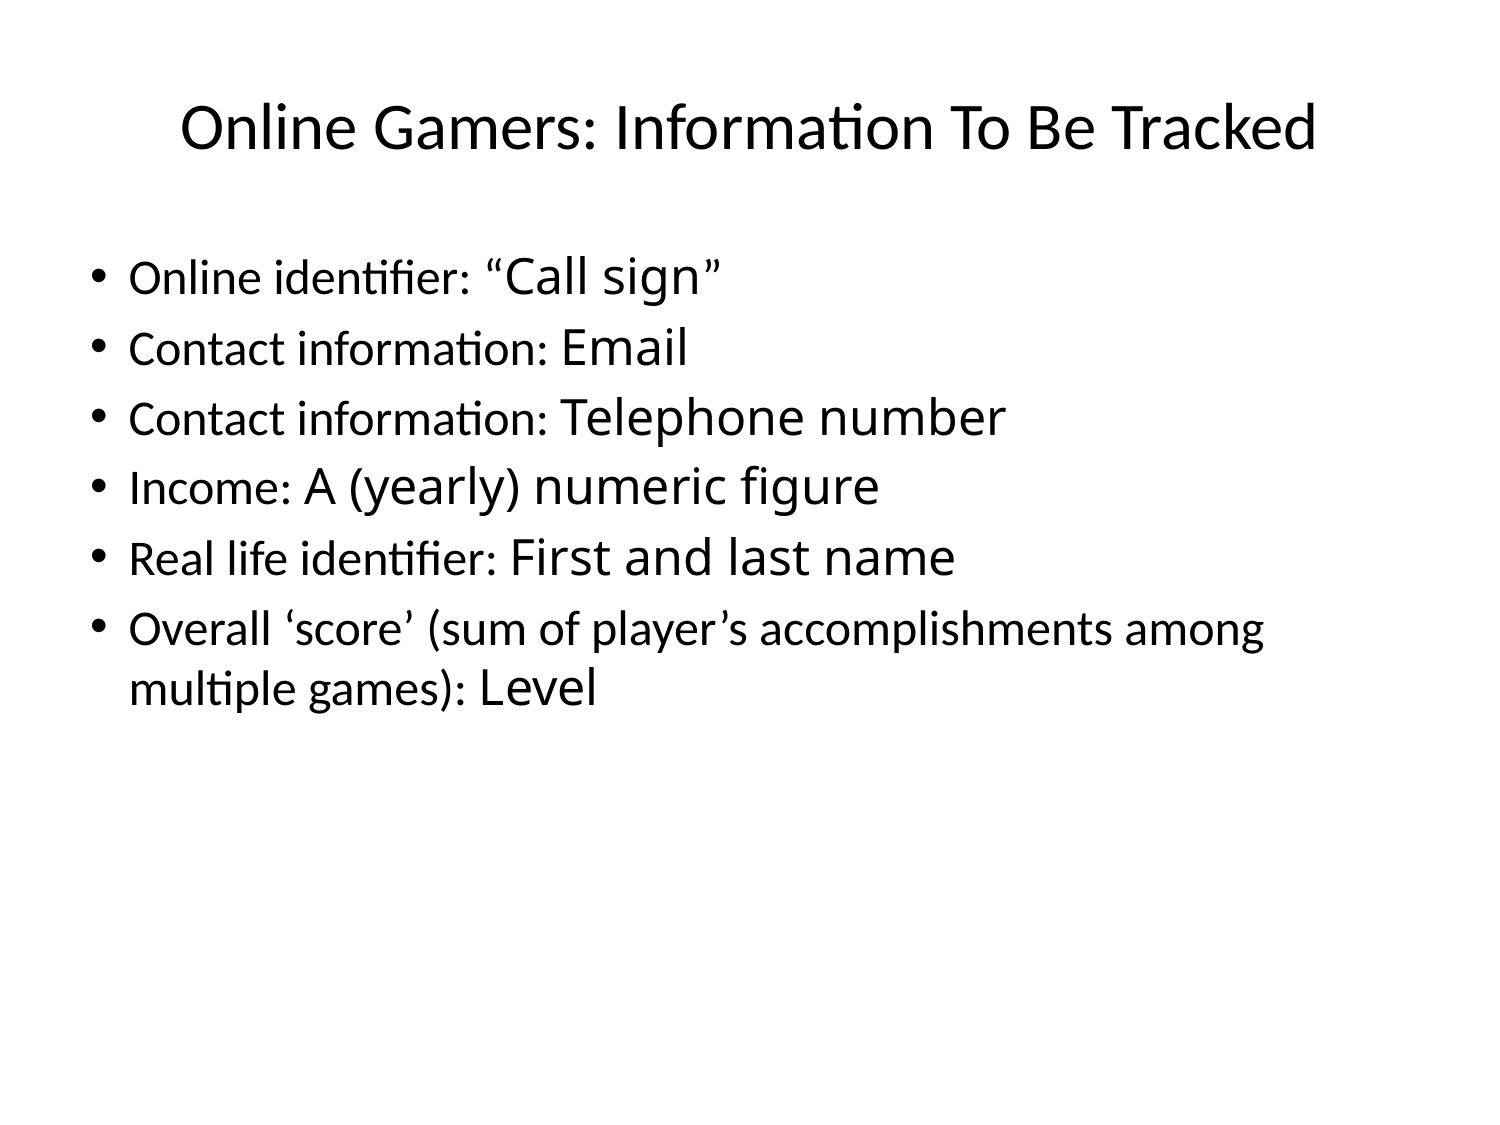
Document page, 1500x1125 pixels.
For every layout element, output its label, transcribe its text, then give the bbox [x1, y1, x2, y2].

list Online identifier: “Call sign” Contact information: Email Contact information: Telephone number Income: A (yearly) numeric figure Real life identifier: First and last name Overall ‘score’ (sum of player’s accomplishments among multiple games): Level [75, 237, 1425, 1063]
title Online Gamers: Information To Be Tracked [75, 45, 1425, 200]
